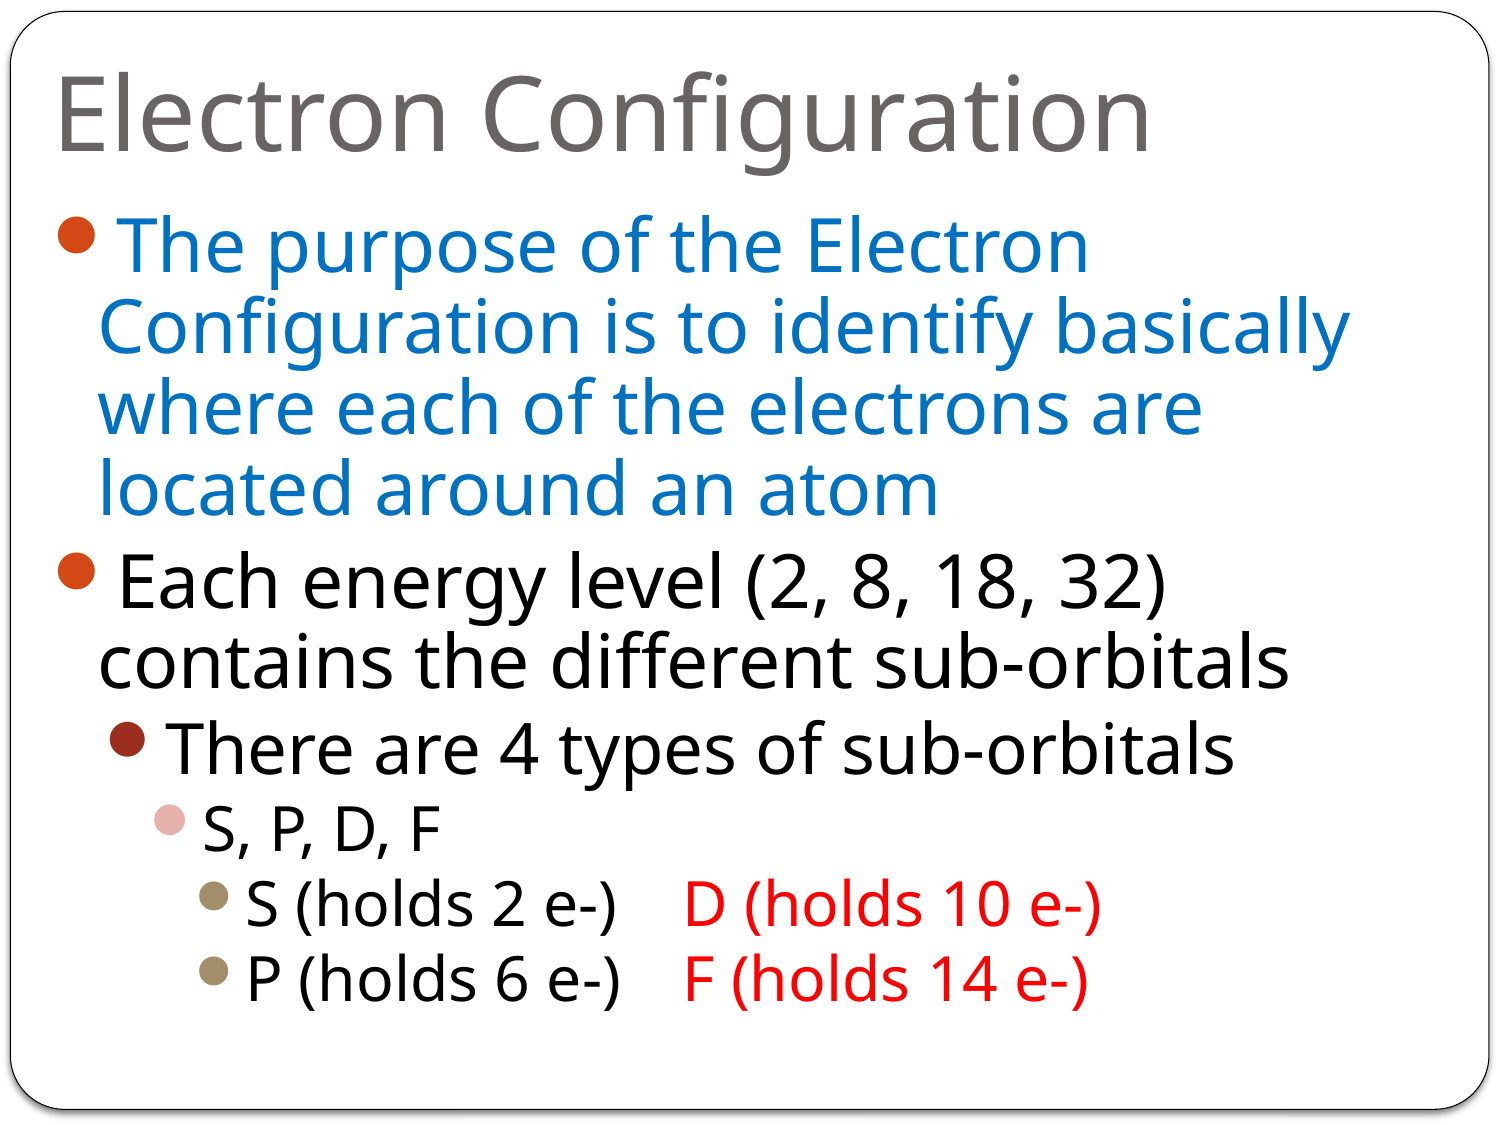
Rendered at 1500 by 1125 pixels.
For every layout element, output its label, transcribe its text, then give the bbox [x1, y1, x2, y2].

list The purpose of the Electron Configuration is to identify basically where each of the electrons are located around an atom Each energy level (2, 8, 18, 32) contains the different sub-orbitals There are 4 types of sub-orbitals S, P, D, F S (holds 2 e-) D (holds 10 e-) P (holds 6 e-) F (holds 14 e-) [37, 199, 1426, 1051]
title Electron Configuration [37, 44, 1426, 188]
